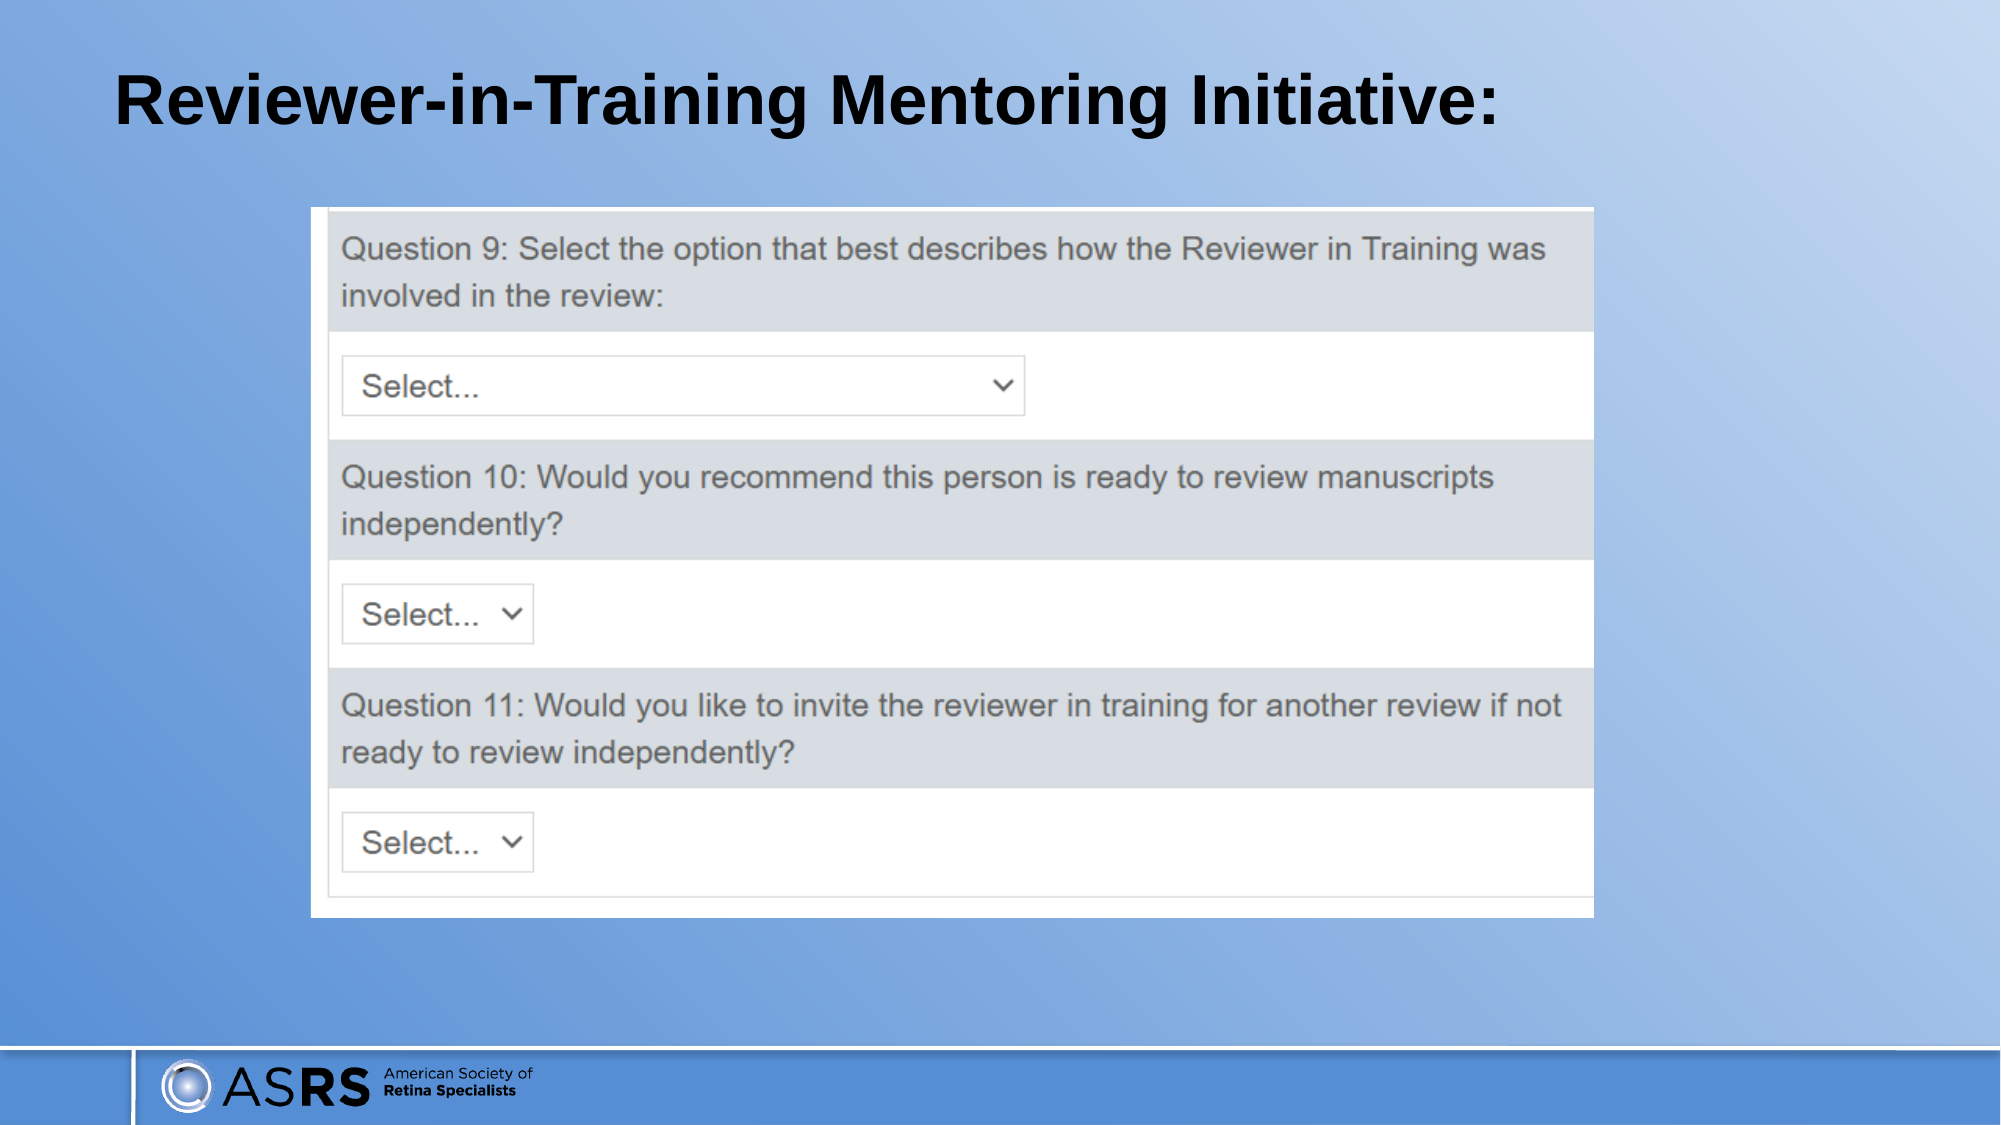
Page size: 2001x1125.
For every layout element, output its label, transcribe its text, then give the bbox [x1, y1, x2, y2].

picture [153, 1050, 546, 1117]
title Reviewer-in-Training Mentoring Initiative: [99, 45, 1900, 161]
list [310, 206, 1595, 918]
